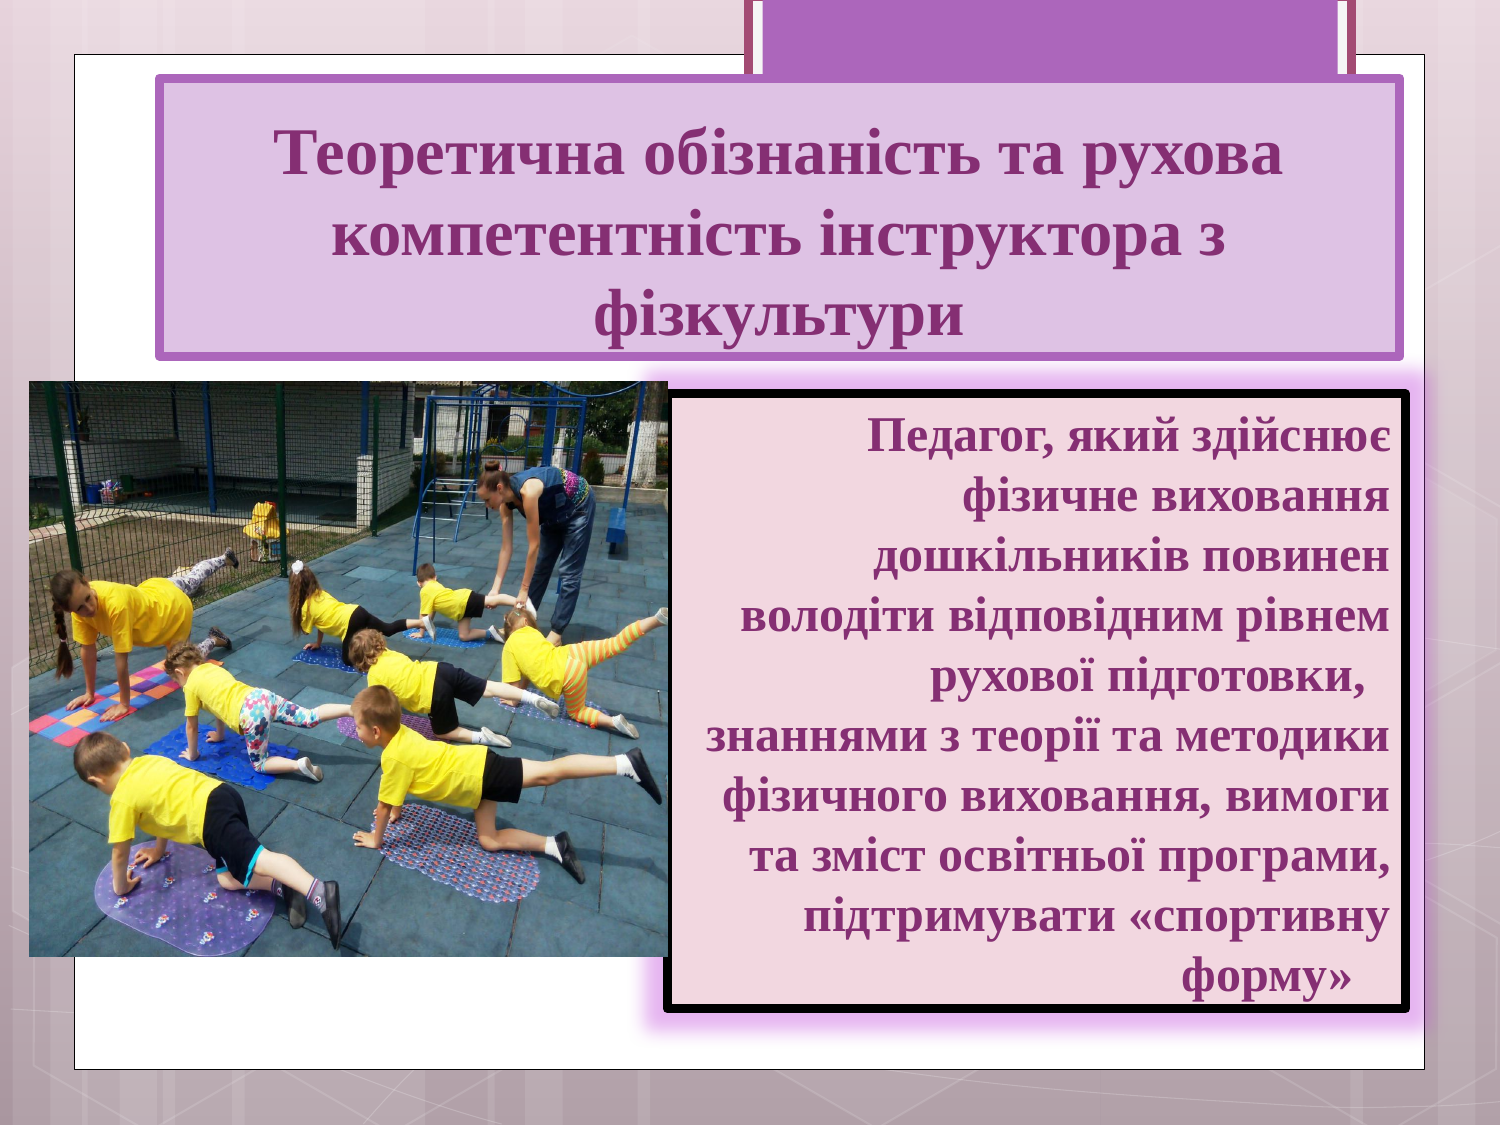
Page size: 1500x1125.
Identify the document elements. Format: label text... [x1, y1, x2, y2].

title Теоретична обізнаність та рухова компетентність інструктора з фізкультури [155, 74, 1404, 361]
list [29, 380, 668, 957]
text_box Педагог, який здійснює фізичне виховання дошкільників повинен володіти відповідним рівнем рухової підготовки, знаннями з теорії та методики фізичного виховання, вимоги та зміст освітньої програми, підтримувати «спортивну форму» [663, 389, 1410, 1013]
